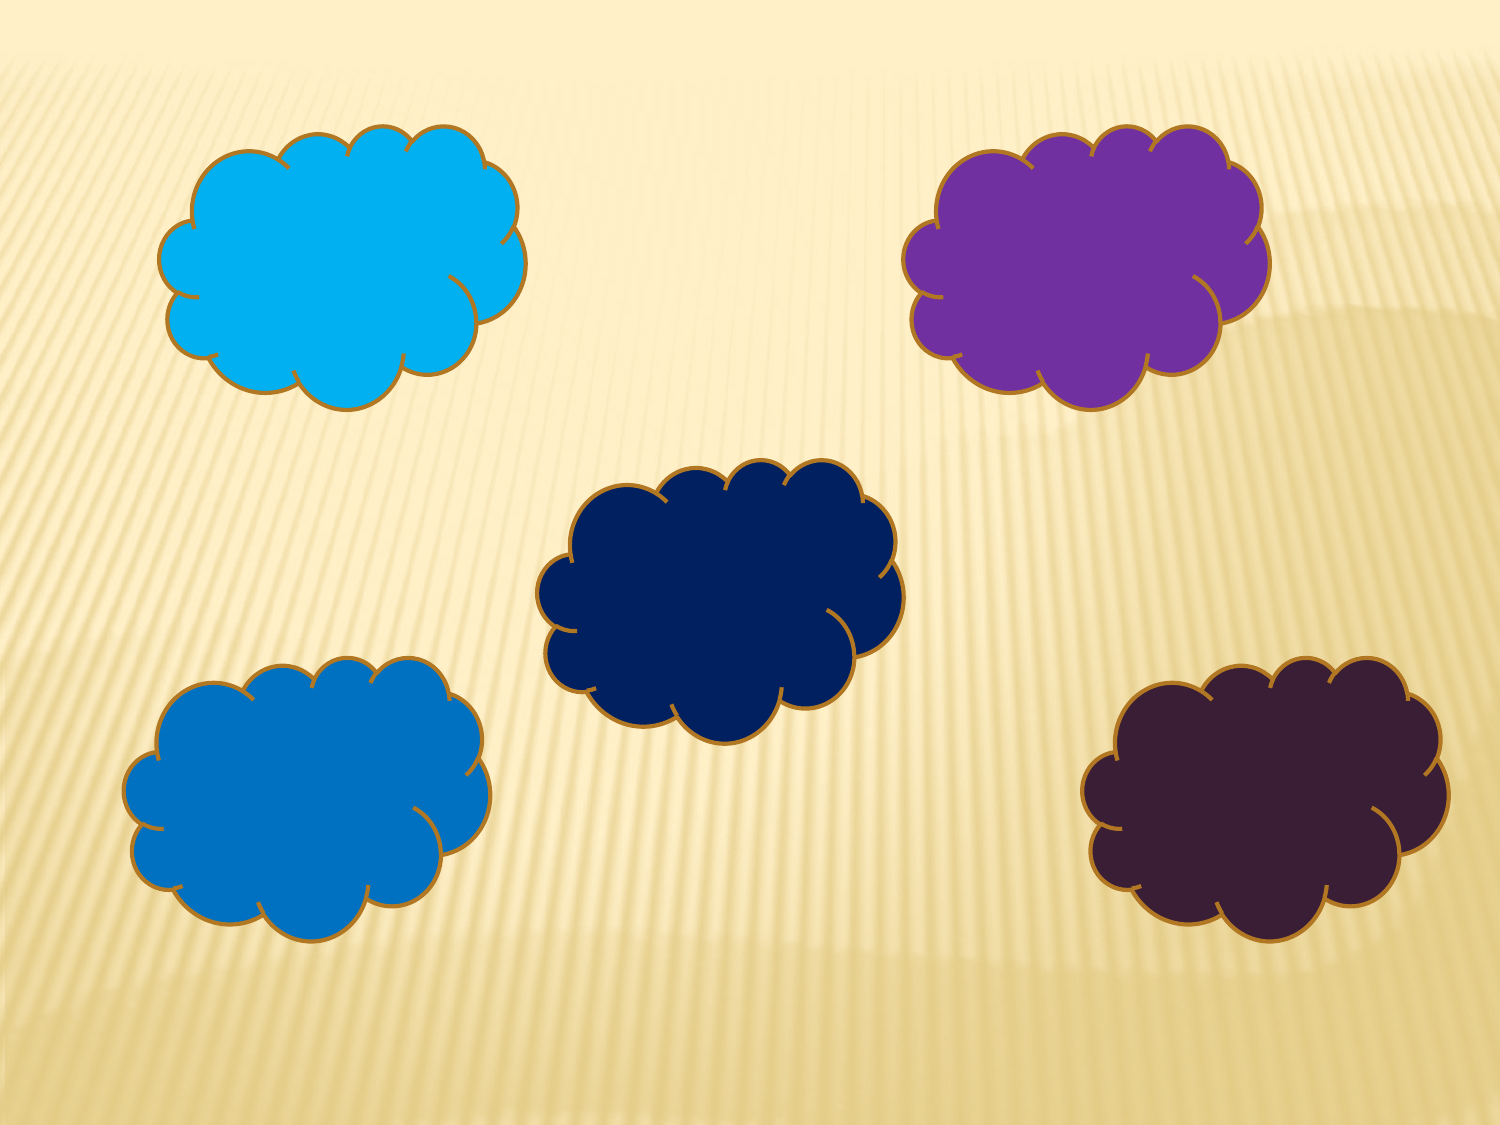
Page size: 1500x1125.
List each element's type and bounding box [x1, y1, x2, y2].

text_box [534, 458, 906, 746]
text_box [1080, 655, 1451, 944]
text_box [901, 124, 1272, 413]
text_box [156, 124, 528, 413]
text_box [121, 655, 493, 944]
